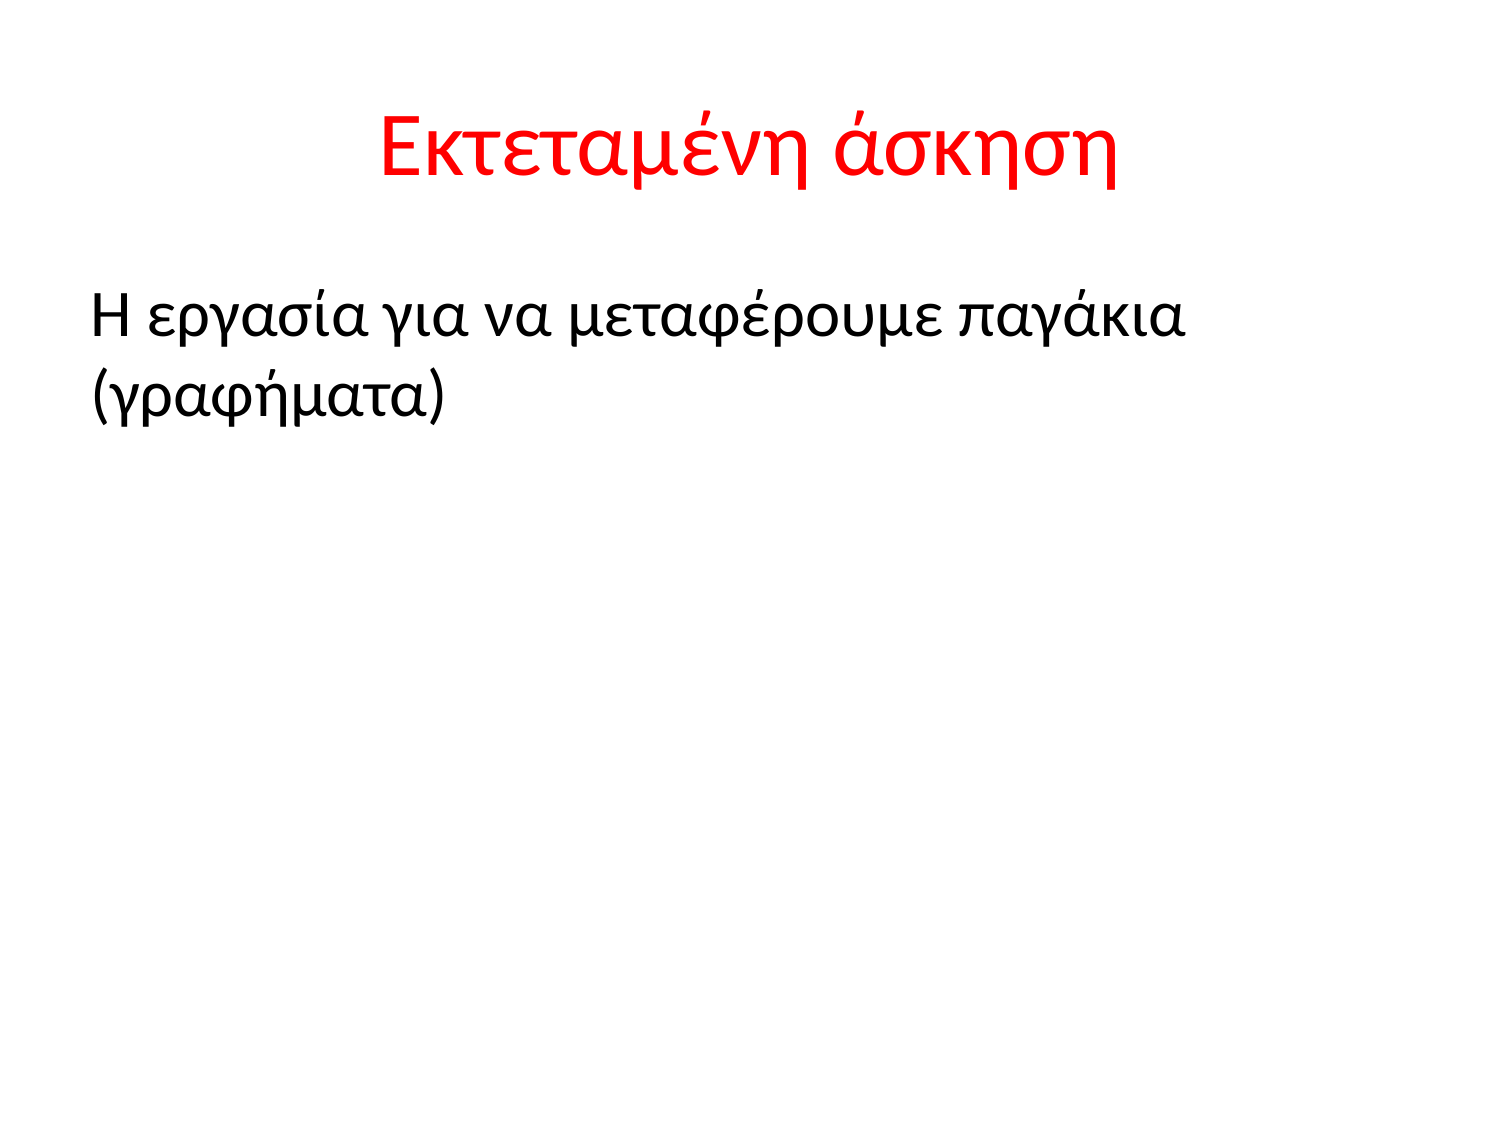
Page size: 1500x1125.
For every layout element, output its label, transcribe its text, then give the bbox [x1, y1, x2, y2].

list Η εργασία για να μεταφέρουμε παγάκια (γραφήματα) [75, 262, 1425, 1005]
title Εκτεταμένη άσκηση [75, 45, 1425, 233]
